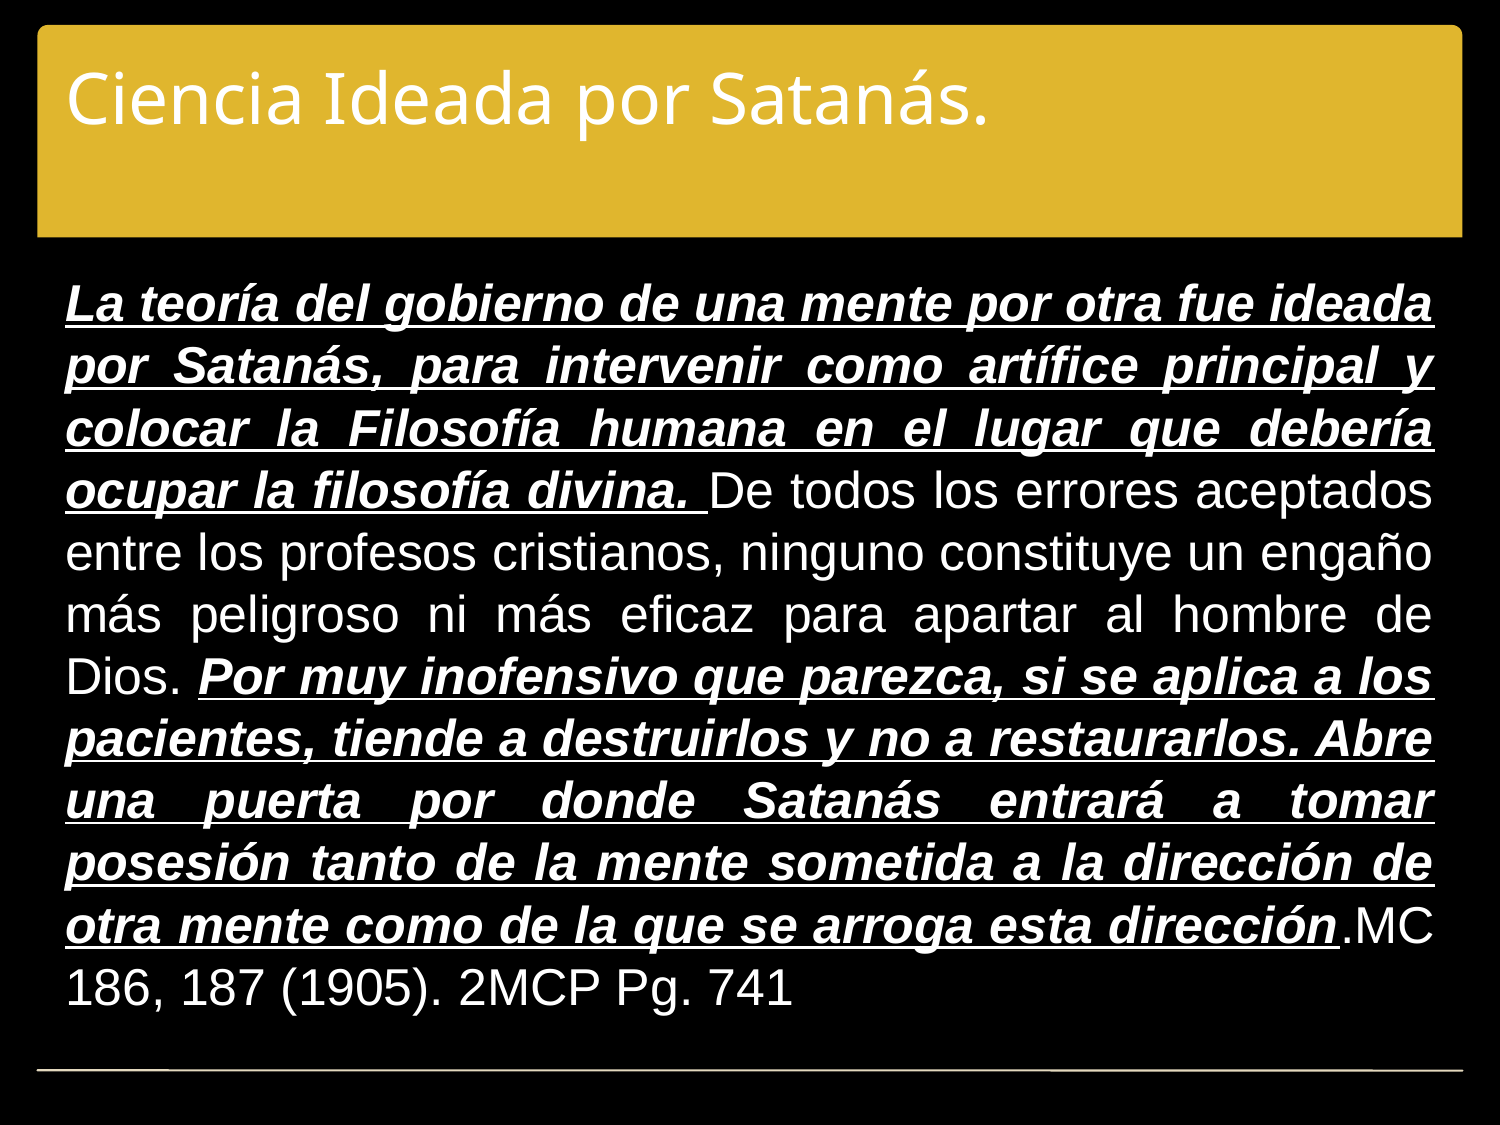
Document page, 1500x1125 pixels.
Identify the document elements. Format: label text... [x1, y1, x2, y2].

title Ciencia Ideada por Satanás. [50, 45, 1450, 233]
list La teoría del gobierno de una mente por otra fue ideada por Satanás, para intervenir como artífice principal y colocar la Filosofía humana en el lugar que debería ocupar la filosofía divina. De todos los errores aceptados entre los profesos cristianos, ninguno constituye un engaño más peligroso ni más eficaz para apartar al hombre de Dios. Por muy inofensivo que parezca, si se aplica a los pacientes, tiende a destruirlos y no a restaurarlos. Abre una puerta por donde Satanás entrará a tomar posesión tanto de la mente sometida a la dirección de otra mente como de la que se arroga esta dirección.­MC 186, 187 (1905). 2MCP Pg. 741 [50, 262, 1450, 1050]
